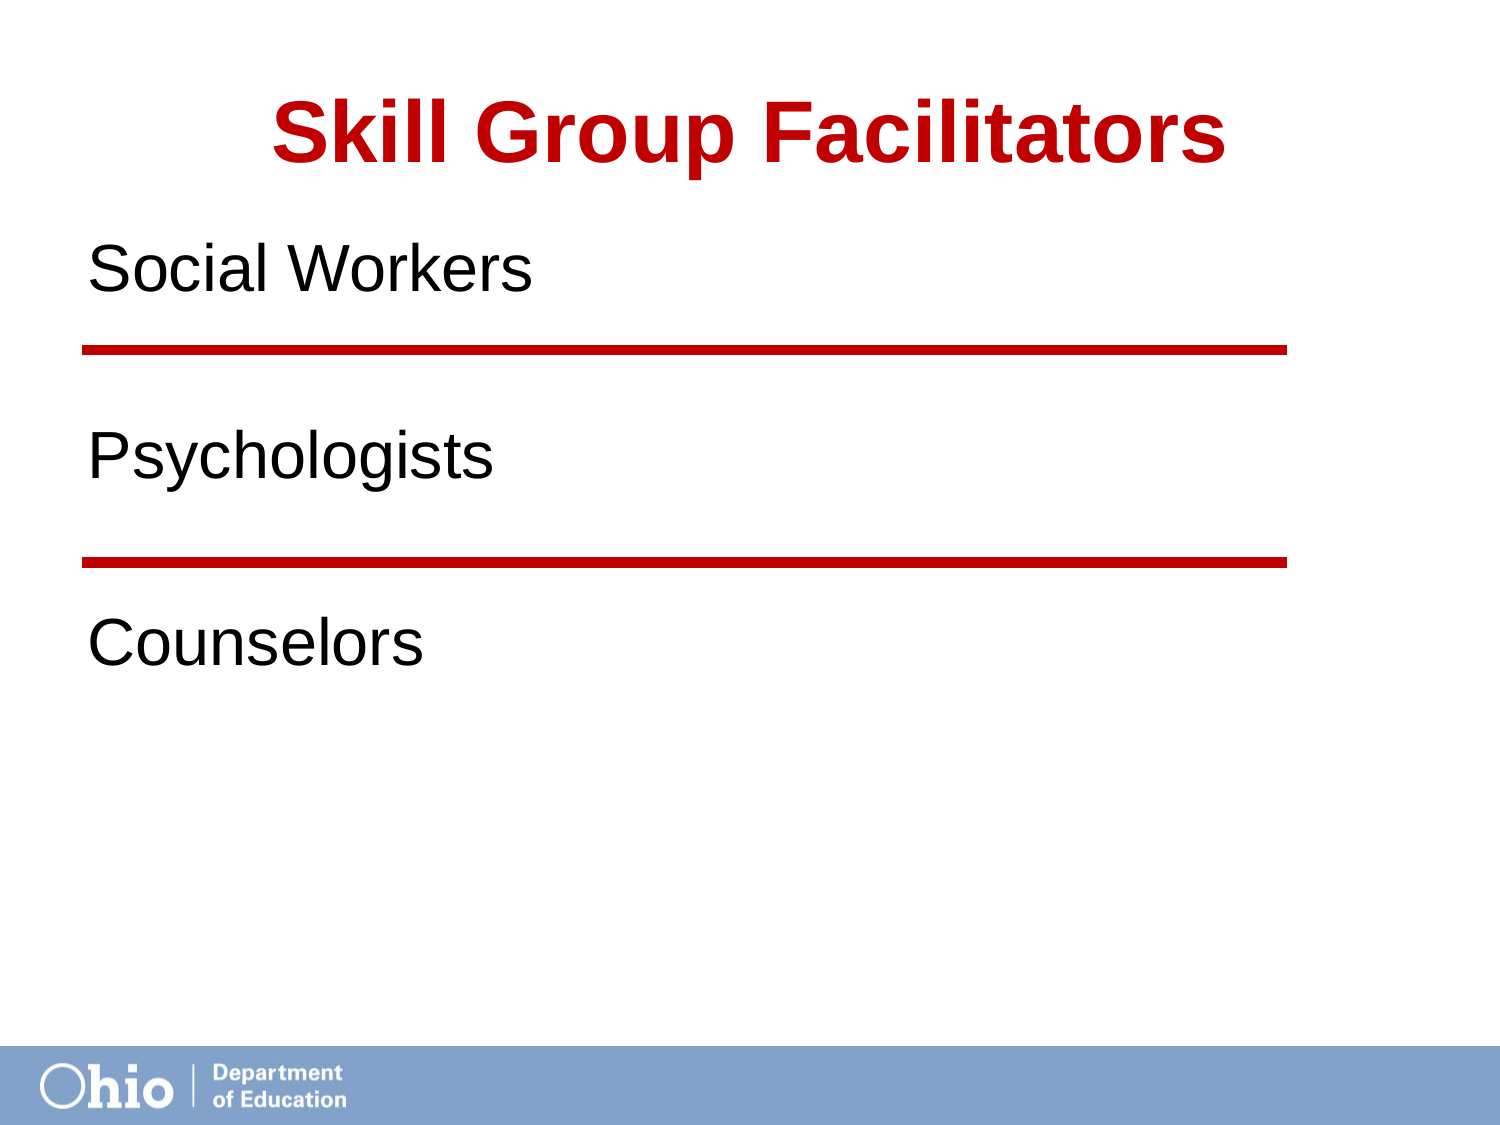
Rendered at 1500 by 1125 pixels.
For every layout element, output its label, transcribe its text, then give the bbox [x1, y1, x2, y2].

title Skill Group Facilitators [75, 75, 1425, 181]
list Social Workers Psychologists Counselors [87, 224, 1438, 968]
picture [0, 1046, 1500, 1125]
